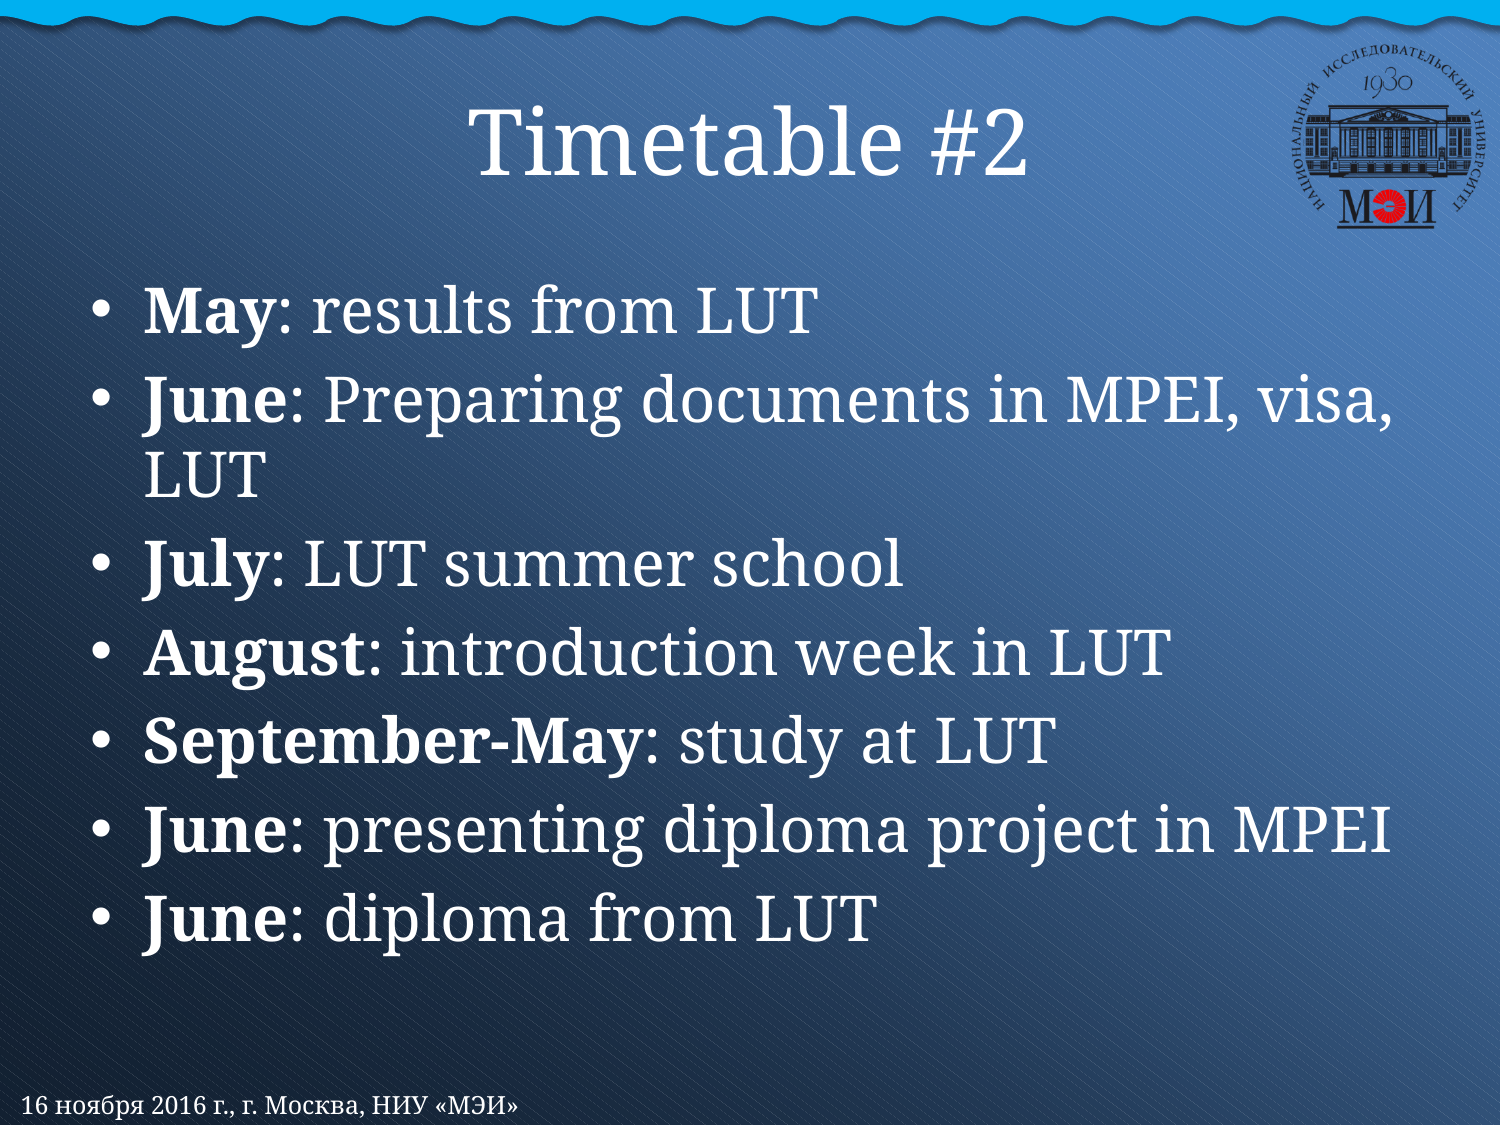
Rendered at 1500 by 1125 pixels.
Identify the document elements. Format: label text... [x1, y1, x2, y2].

footer 16 ноября 2016 г., г. Москва, НИУ «МЭИ» 25 [5, 1082, 1500, 1118]
list May: results from LUT June: Preparing documents in MPEI, visa, LUT July: LUT summer school August: introduction week in LUT September-May: study at LUT June: presenting diploma project in MPEI June: diploma from LUT [75, 262, 1425, 1005]
title Timetable #2 [75, 45, 1425, 233]
